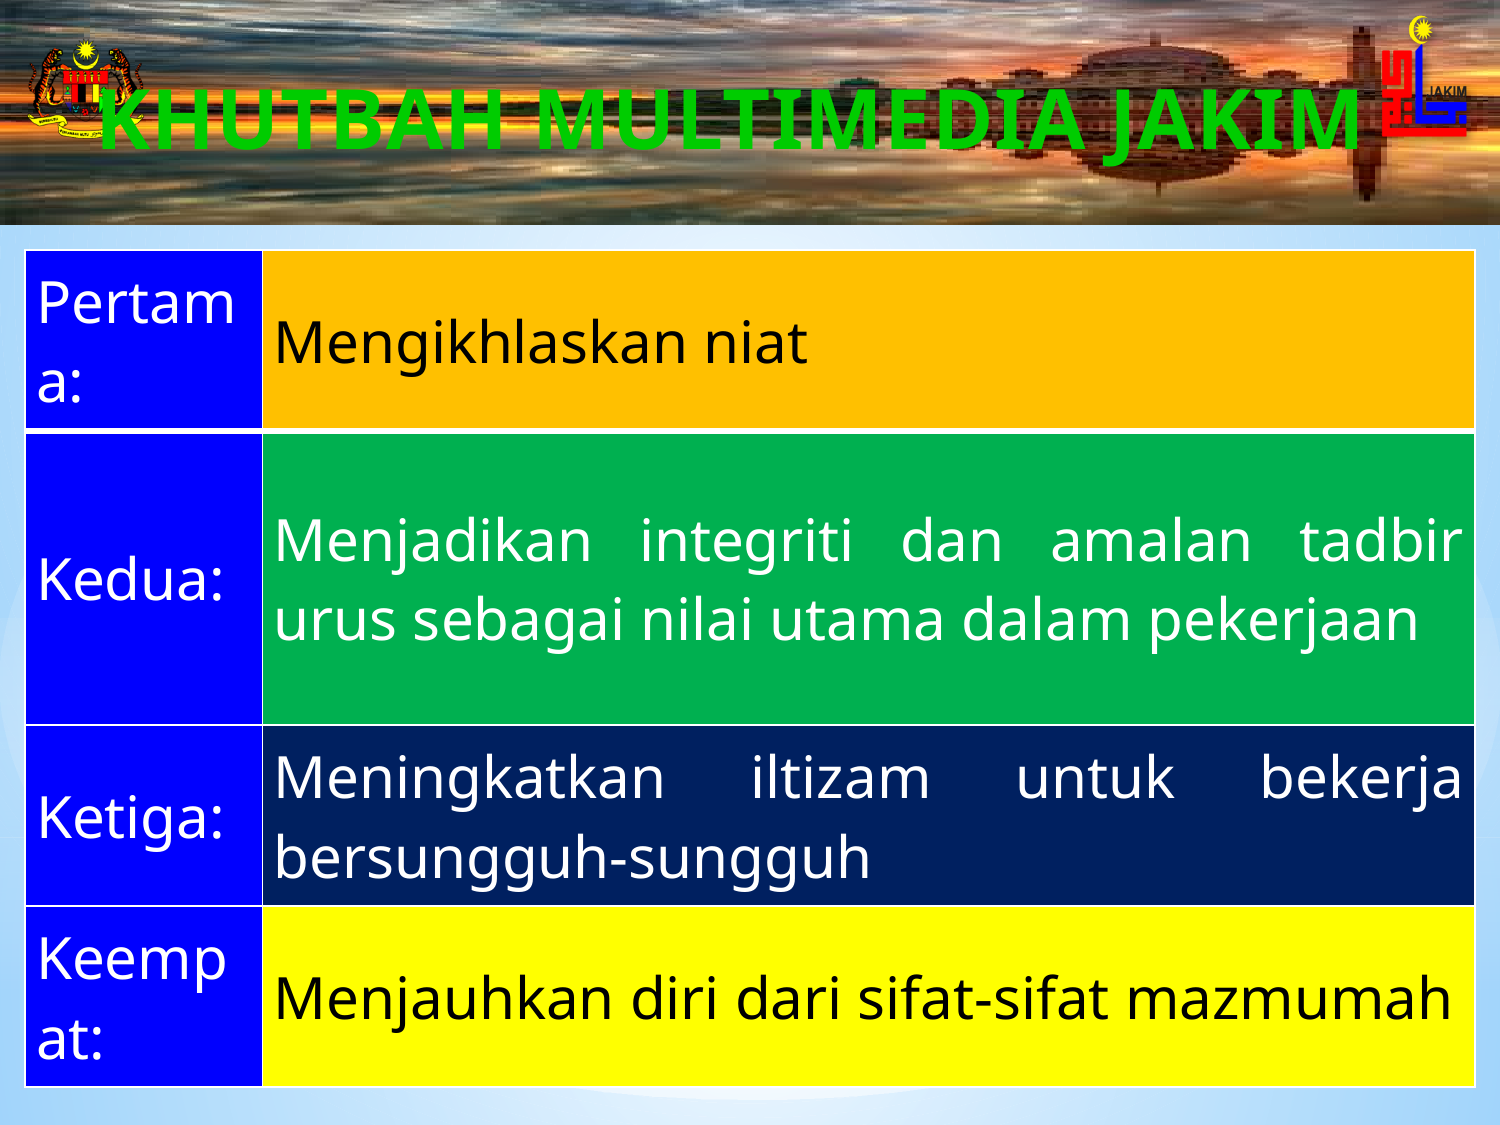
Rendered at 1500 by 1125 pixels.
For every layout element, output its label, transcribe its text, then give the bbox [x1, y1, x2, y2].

table_header Mengikhlaskan niat [263, 251, 1474, 428]
table_cell Ketiga: [26, 726, 262, 905]
table_cell Keempat: [26, 907, 262, 1086]
table_cell Kedua: [26, 434, 262, 724]
table_cell Meningkatkan iltizam untuk bekerja bersungguh-sungguh [263, 726, 1474, 905]
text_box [0, 0, 1500, 226]
table_header Pertama: [26, 251, 262, 428]
table_cell Menjauhkan diri dari sifat-sifat mazmumah [263, 907, 1474, 1086]
table_cell Menjadikan integriti dan amalan tadbir urus sebagai nilai utama dalam pekerjaan [263, 434, 1474, 724]
